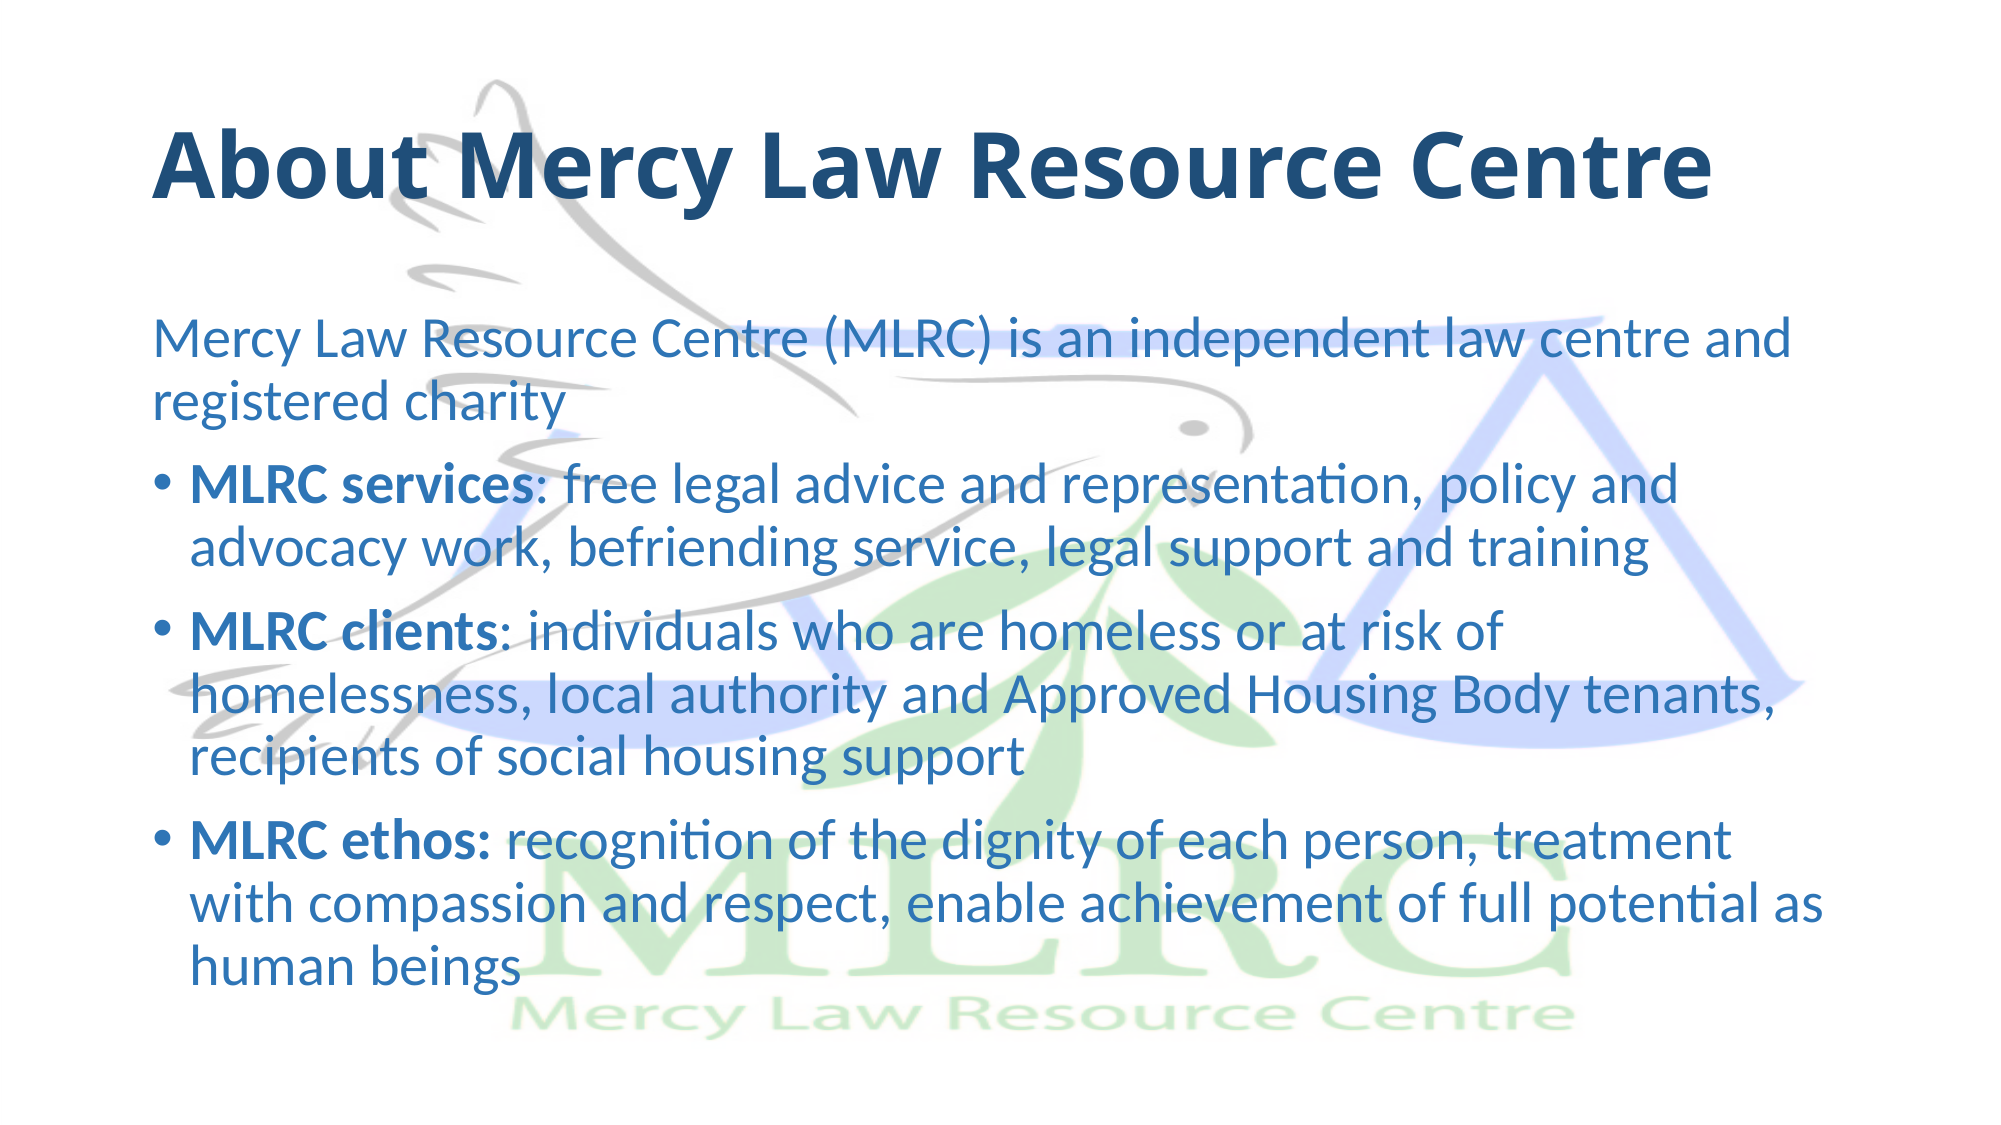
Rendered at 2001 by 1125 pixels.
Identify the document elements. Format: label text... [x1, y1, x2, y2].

title About Mercy Law Resource Centre [137, 59, 1863, 278]
list Mercy Law Resource Centre (MLRC) is an independent law centre and registered charity MLRC services: free legal advice and representation, policy and advocacy work, befriending service, legal support and training MLRC clients: individuals who are homeless or at risk of homelessness, local authority and Approved Housing Body tenants, recipients of social housing support MLRC ethos: recognition of the dignity of each person, treatment with compassion and respect, enable achievement of full potential as human beings [137, 299, 1863, 1014]
